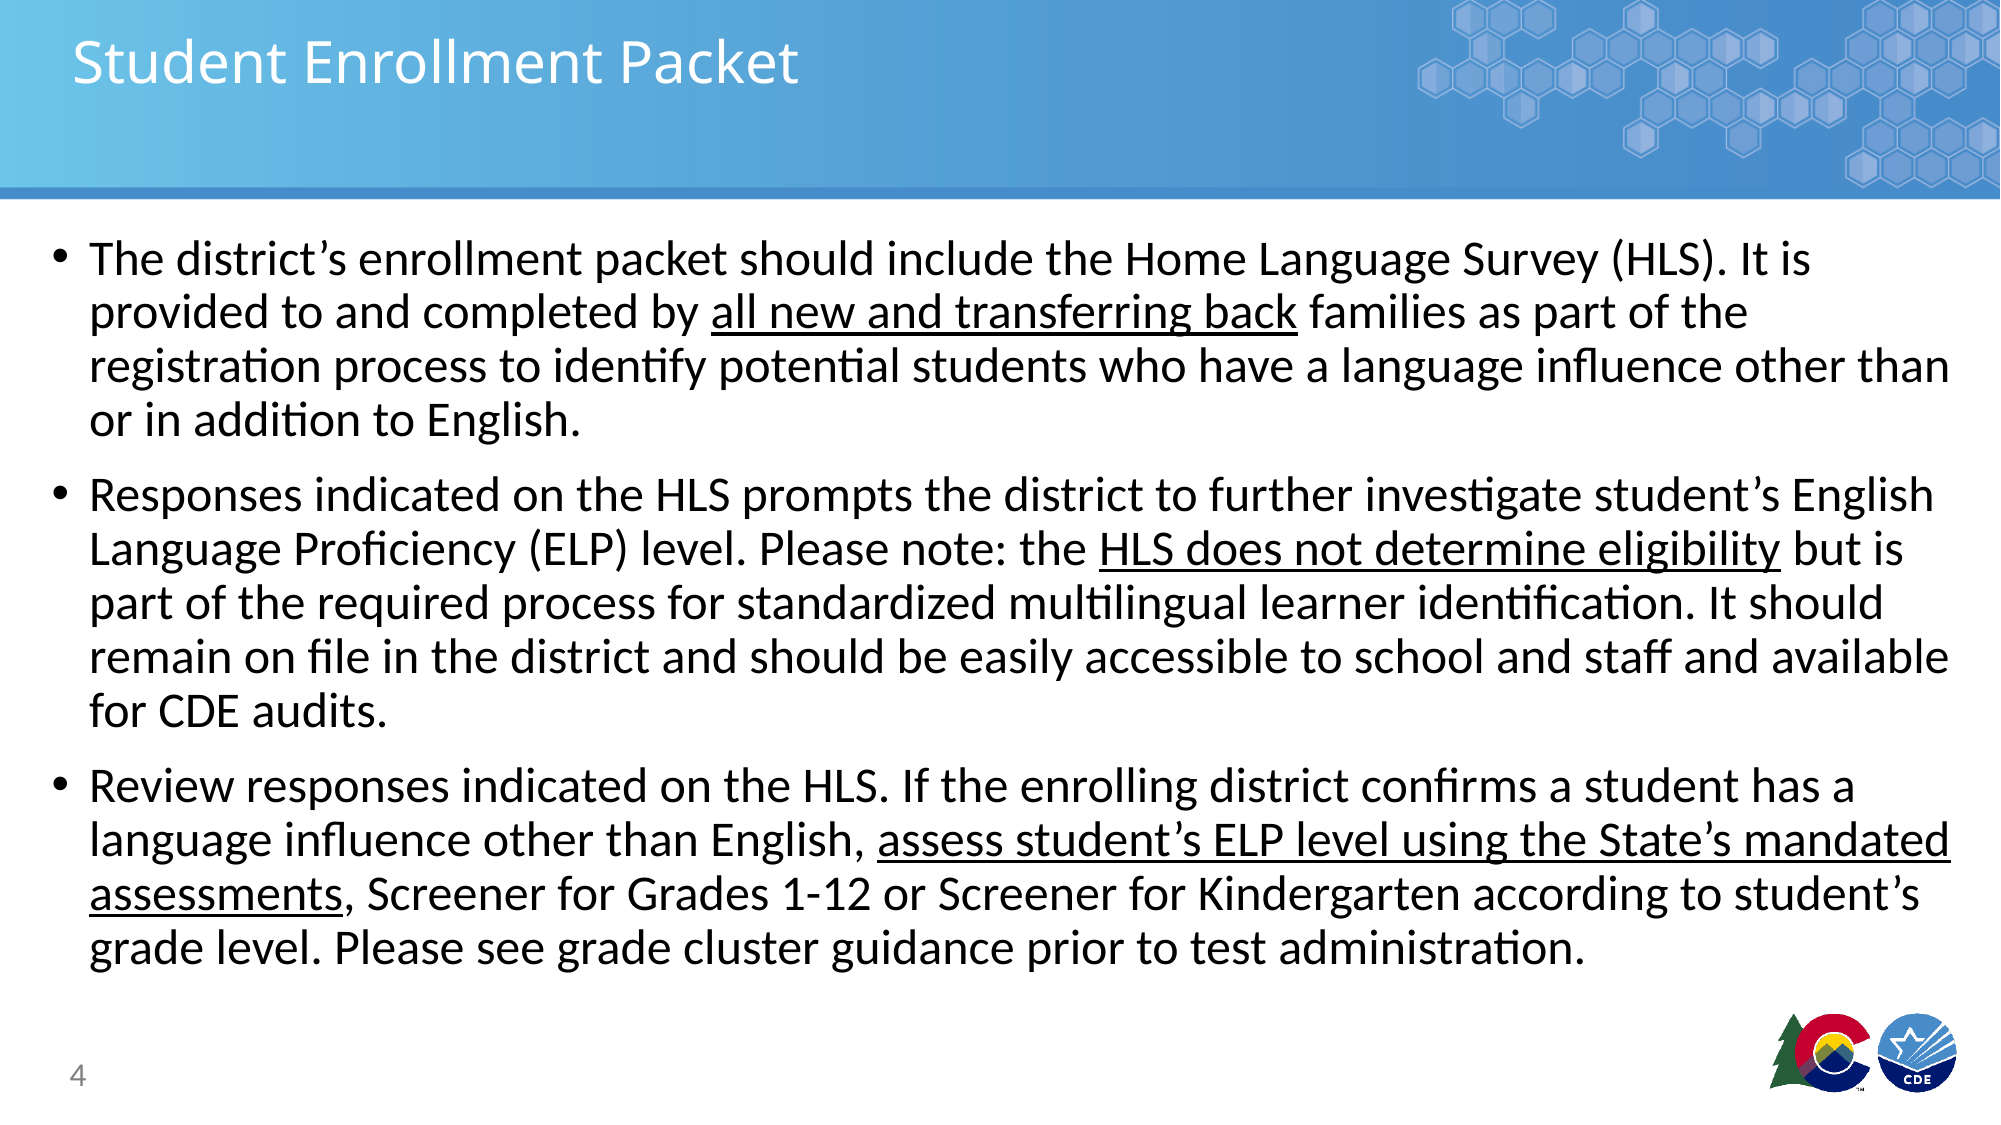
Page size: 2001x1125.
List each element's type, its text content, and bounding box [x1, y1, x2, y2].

title Student Enrollment Packet [72, 33, 1396, 182]
picture [1768, 1023, 1957, 1093]
picture [0, 0, 2000, 200]
list The district’s enrollment packet should include the Home Language Survey (HLS). It is provided to and completed by all new and transferring back families as part of the registration process to identify potential students who have a language influence other than or in addition to English. Responses indicated on the HLS prompts the district to further investigate student’s English Language Proficiency (ELP) level. Please note: the HLS does not determine eligibility but is part of the required process for standardized multilingual learner identification. It should remain on file in the district and should be easily accessible to school and staff and available for CDE audits. Review responses indicated on the HLS. If the enrolling district confirms a student has a language influence other than English, assess student’s ELP level using the State’s mandated assessments, Screener for Grades 1-12 or Screener for Kindergarten according to student’s grade level. Please see grade cluster guidance prior to test administration. [51, 231, 1962, 1023]
slide_number 4 [54, 1042, 505, 1103]
